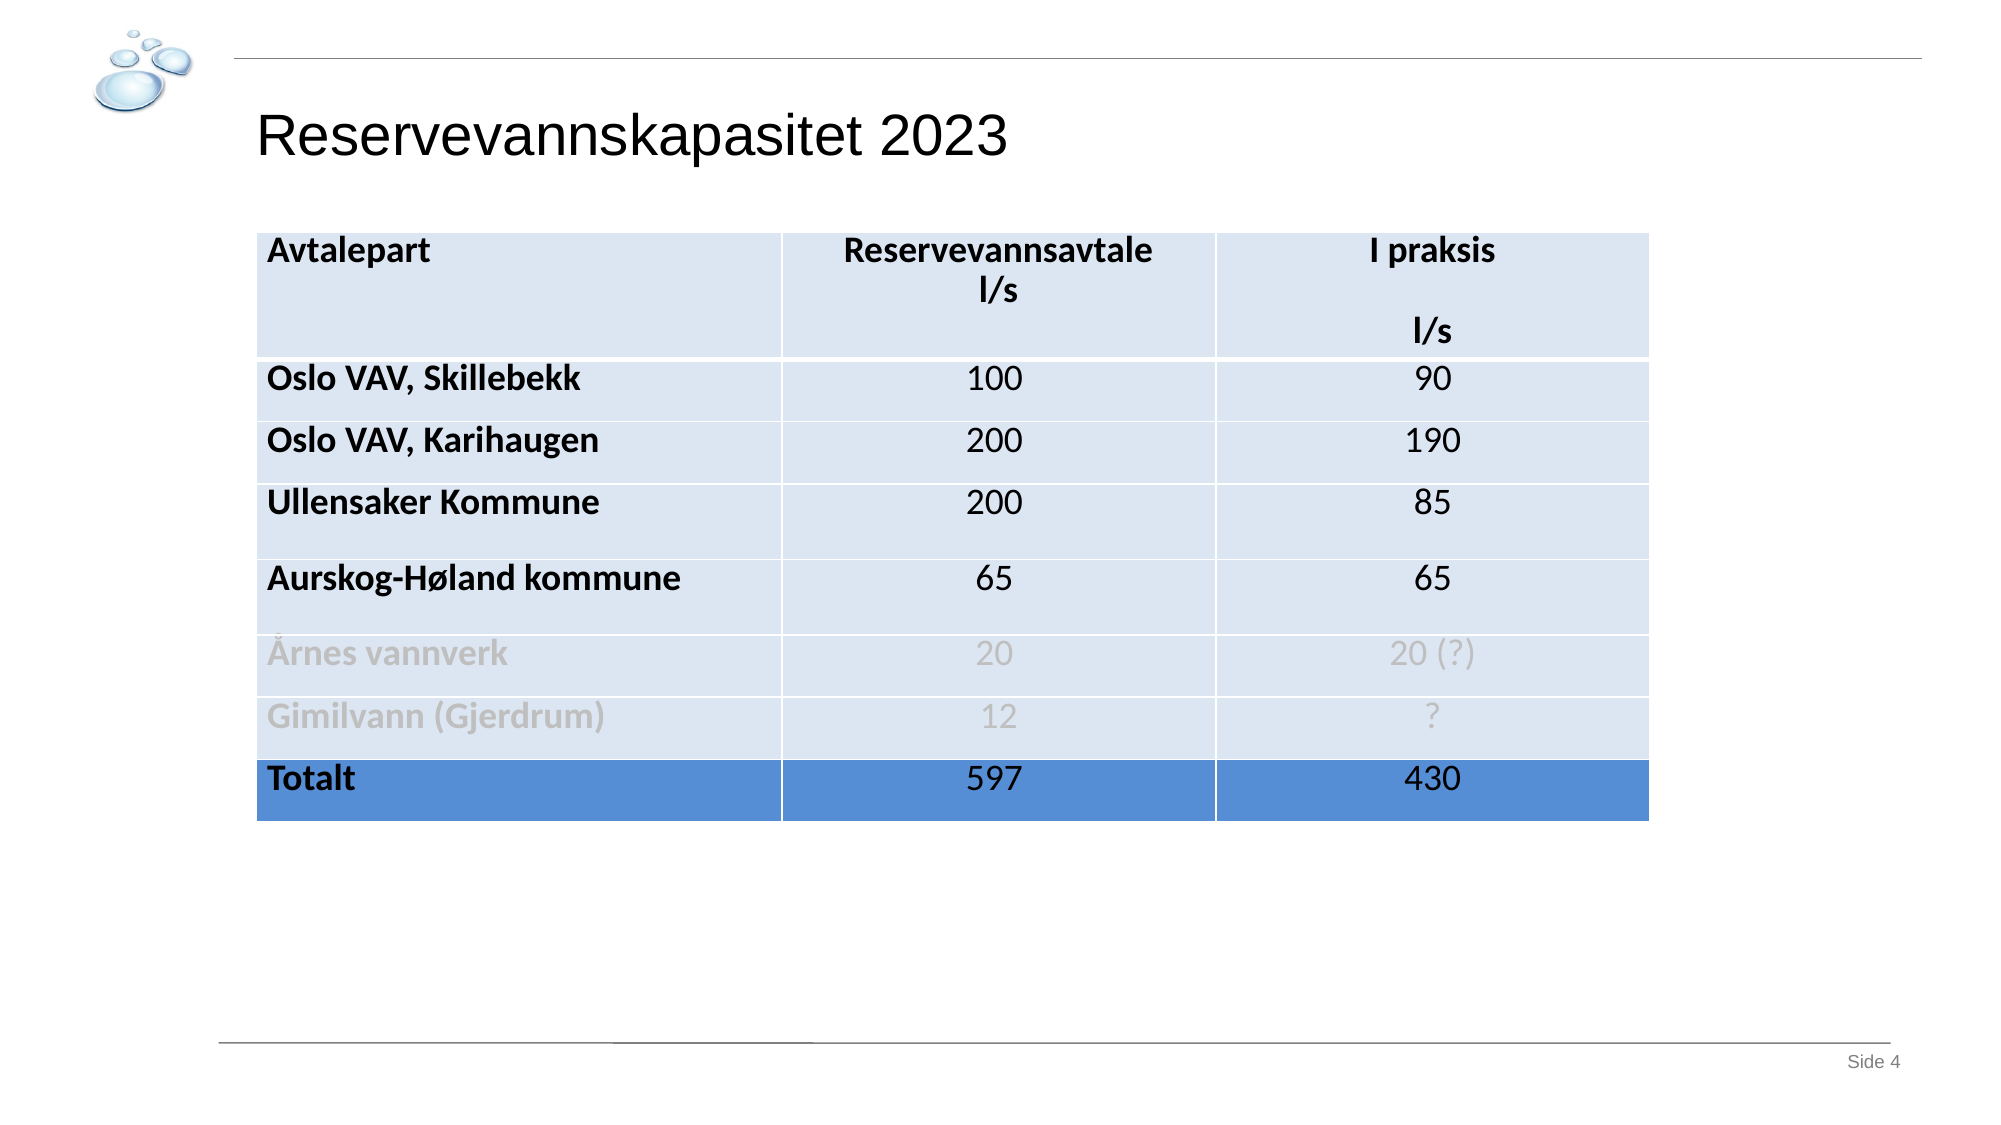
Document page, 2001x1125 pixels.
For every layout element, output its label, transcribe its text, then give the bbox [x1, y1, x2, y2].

table_header I praksis l/s [1217, 233, 1649, 357]
table_cell Aurskog-Høland kommune [257, 560, 781, 634]
table_cell Årnes vannverk [257, 636, 781, 696]
table_cell 190 [1217, 422, 1649, 483]
table_cell 65 [1217, 560, 1649, 634]
slide_number Side 4 [1546, 1042, 1916, 1103]
table_cell Oslo VAV, Karihaugen [257, 422, 781, 483]
table_cell Totalt [257, 760, 781, 821]
list Reservevannskapasitet 2023 [241, 90, 1913, 172]
table_cell Oslo VAV, Skillebekk [257, 362, 781, 421]
table_cell 85 [1217, 485, 1649, 559]
table_header Reservevannsavtale l/s [783, 233, 1215, 357]
table_cell 20 [783, 636, 1215, 696]
table_cell 430 [1217, 760, 1649, 821]
slide_number [203, 1042, 1469, 1103]
table_cell 200 [783, 422, 1215, 483]
table_cell 90 [1217, 362, 1649, 421]
picture [80, 20, 219, 129]
table_cell 65 [783, 560, 1215, 634]
table_cell 100 [783, 362, 1215, 421]
table_cell 20 (?) [1217, 636, 1649, 696]
table_cell 597 [783, 760, 1215, 821]
table_cell Ullensaker Kommune [257, 485, 781, 559]
table_cell ? [1217, 698, 1649, 759]
table_cell Gimilvann (Gjerdrum) [257, 698, 781, 759]
table_header Avtalepart [257, 233, 781, 357]
table_cell 200 [783, 485, 1215, 559]
table_cell 12 [783, 698, 1215, 759]
